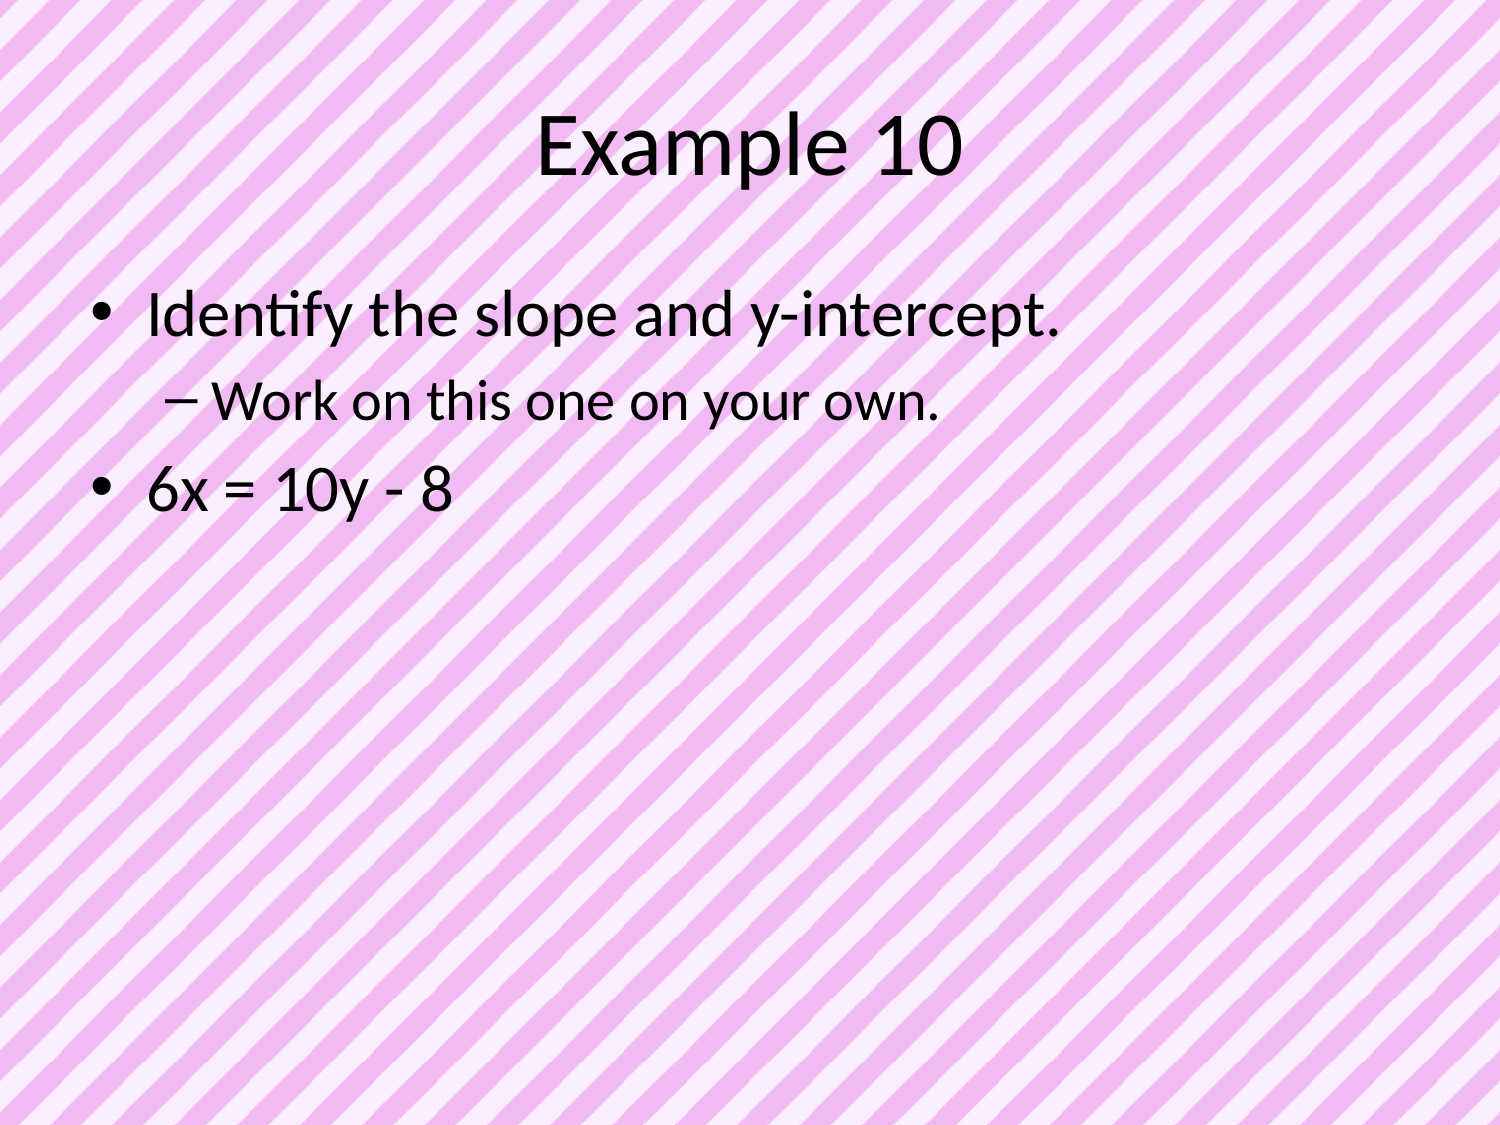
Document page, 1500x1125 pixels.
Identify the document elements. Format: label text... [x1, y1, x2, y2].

title Example 10 [75, 45, 1425, 233]
picture [0, 0, 1500, 1125]
list Identify the slope and y-intercept. Work on this one on your own. 6x = 10y - 8 [75, 262, 1425, 1005]
